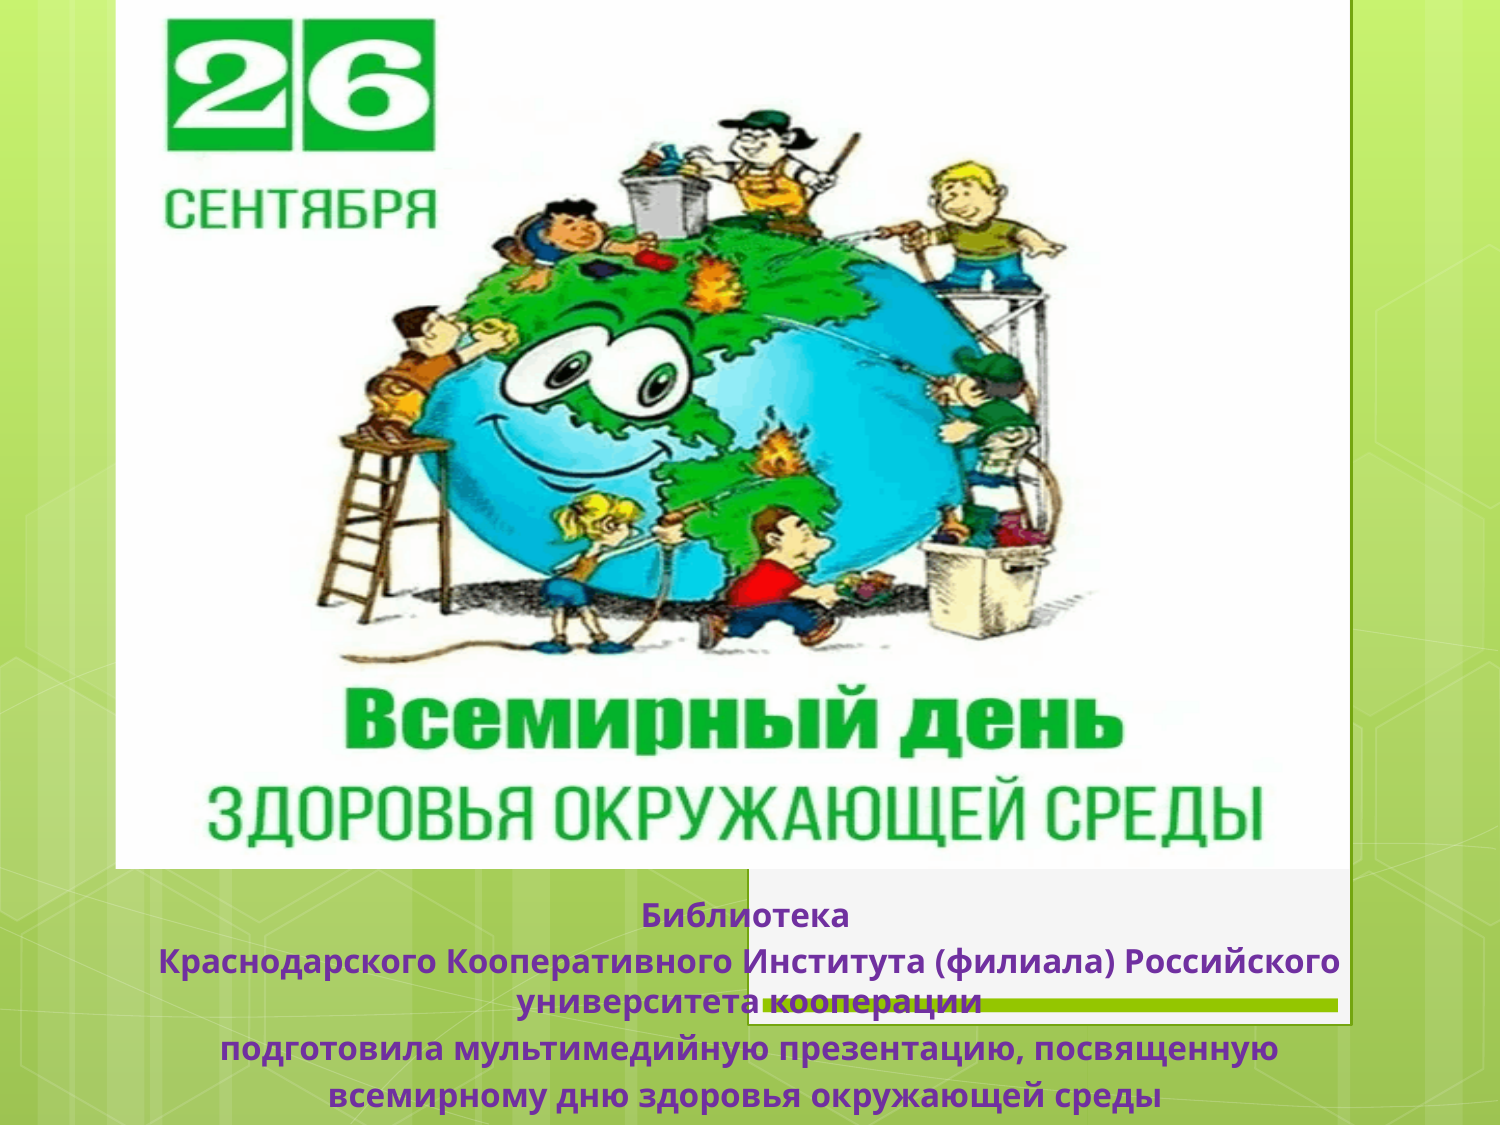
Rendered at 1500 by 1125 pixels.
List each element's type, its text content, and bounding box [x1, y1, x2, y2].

picture [115, 0, 1350, 870]
subtitle Библиотека Краснодарского Кооперативного Института (филиала) Российского университета кооперации подготовила мультимедийную презентацию, посвященную всемирному дню здоровья окружающей среды [53, 886, 1447, 1125]
